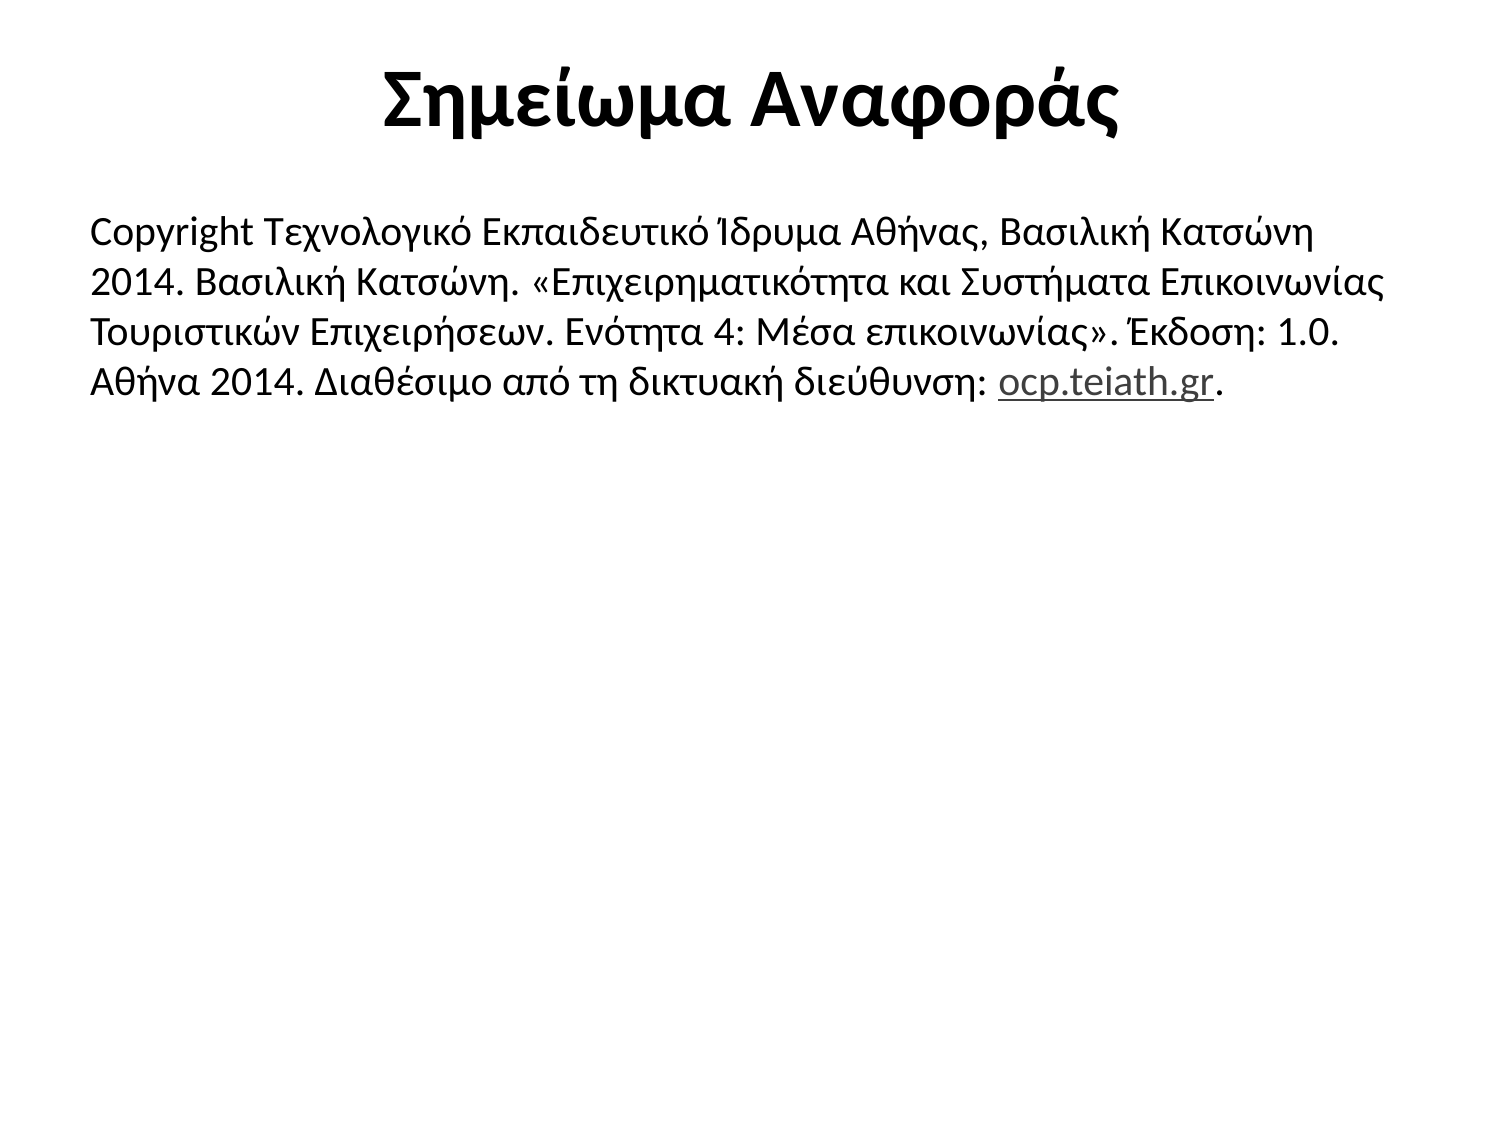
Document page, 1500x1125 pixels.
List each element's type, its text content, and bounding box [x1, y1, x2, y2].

title Σημείωμα Αναφοράς [76, 19, 1427, 169]
list Copyright Τεχνολογικό Εκπαιδευτικό Ίδρυμα Αθήνας, Βασιλική Κατσώνη 2014. Βασιλική Κατσώνη. «Επιχειρηματικότητα και Συστήματα Επικοινωνίας Τουριστικών Επιχειρήσεων. Ενότητα 4: Μέσα επικοινωνίας». Έκδοση: 1.0. Αθήνα 2014. Διαθέσιμο από τη δικτυακή διεύθυνση: ocp.teiath.gr. [75, 196, 1425, 1024]
